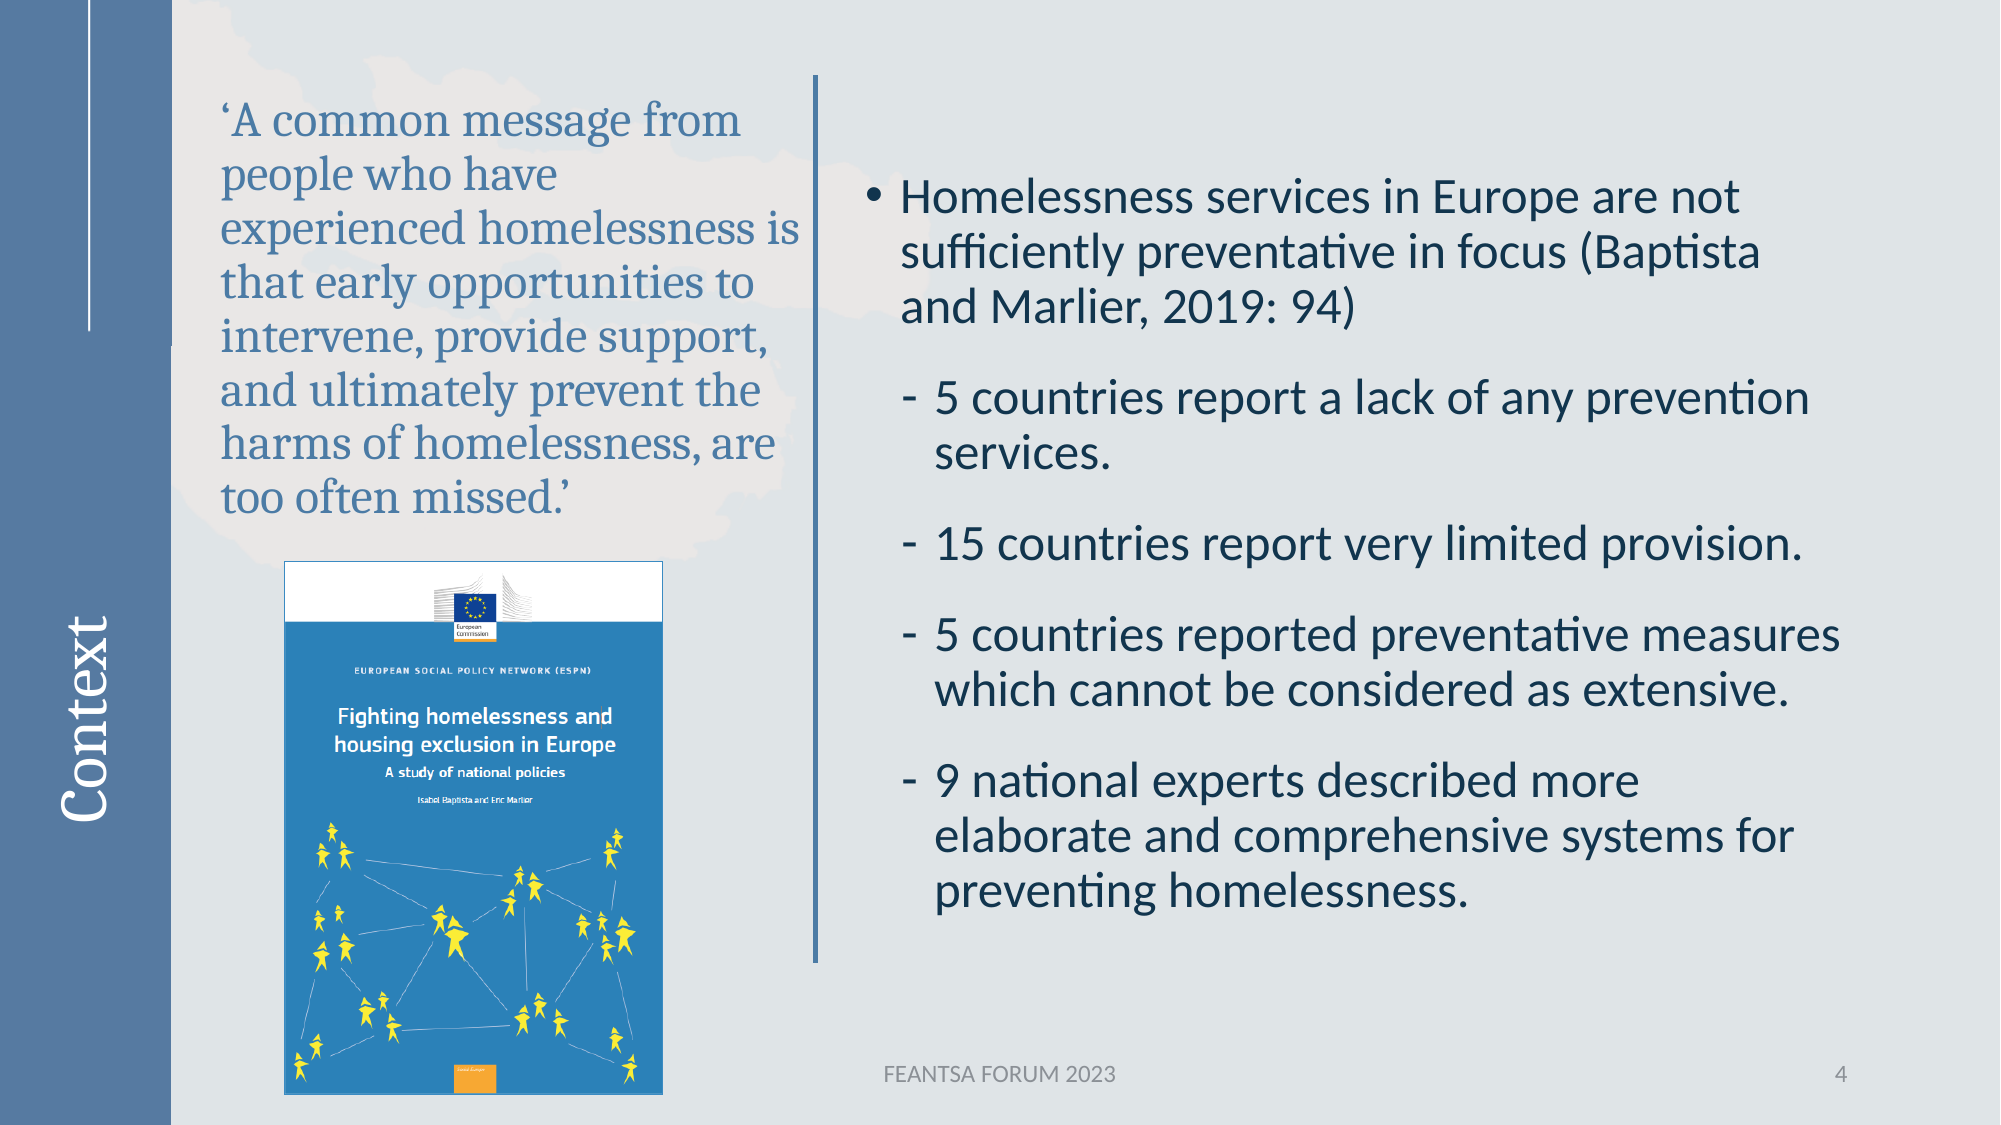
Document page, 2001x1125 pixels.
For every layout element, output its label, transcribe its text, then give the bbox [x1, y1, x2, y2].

picture [284, 561, 663, 1095]
slide_number 4 [1412, 1042, 1863, 1103]
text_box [0, 0, 172, 1125]
footer FEANTSA FORUM 2023 [662, 1042, 1338, 1103]
list Homelessness services in Europe are not sufficiently preventative in focus (Baptista and Marlier, 2019: 94) 5 countries report a lack of any prevention services. 15 countries report very limited provision. 5 countries reported preventative measures which cannot be considered as extensive. 9 national experts described more elaborate and comprehensive systems for preventing homelessness. [850, 161, 1863, 962]
title ‘A common message from people who have experienced homelessness is that early opportunities to intervene, provide support, and ultimately prevent the harms of homelessness, are too often missed.’ [205, 0, 816, 593]
